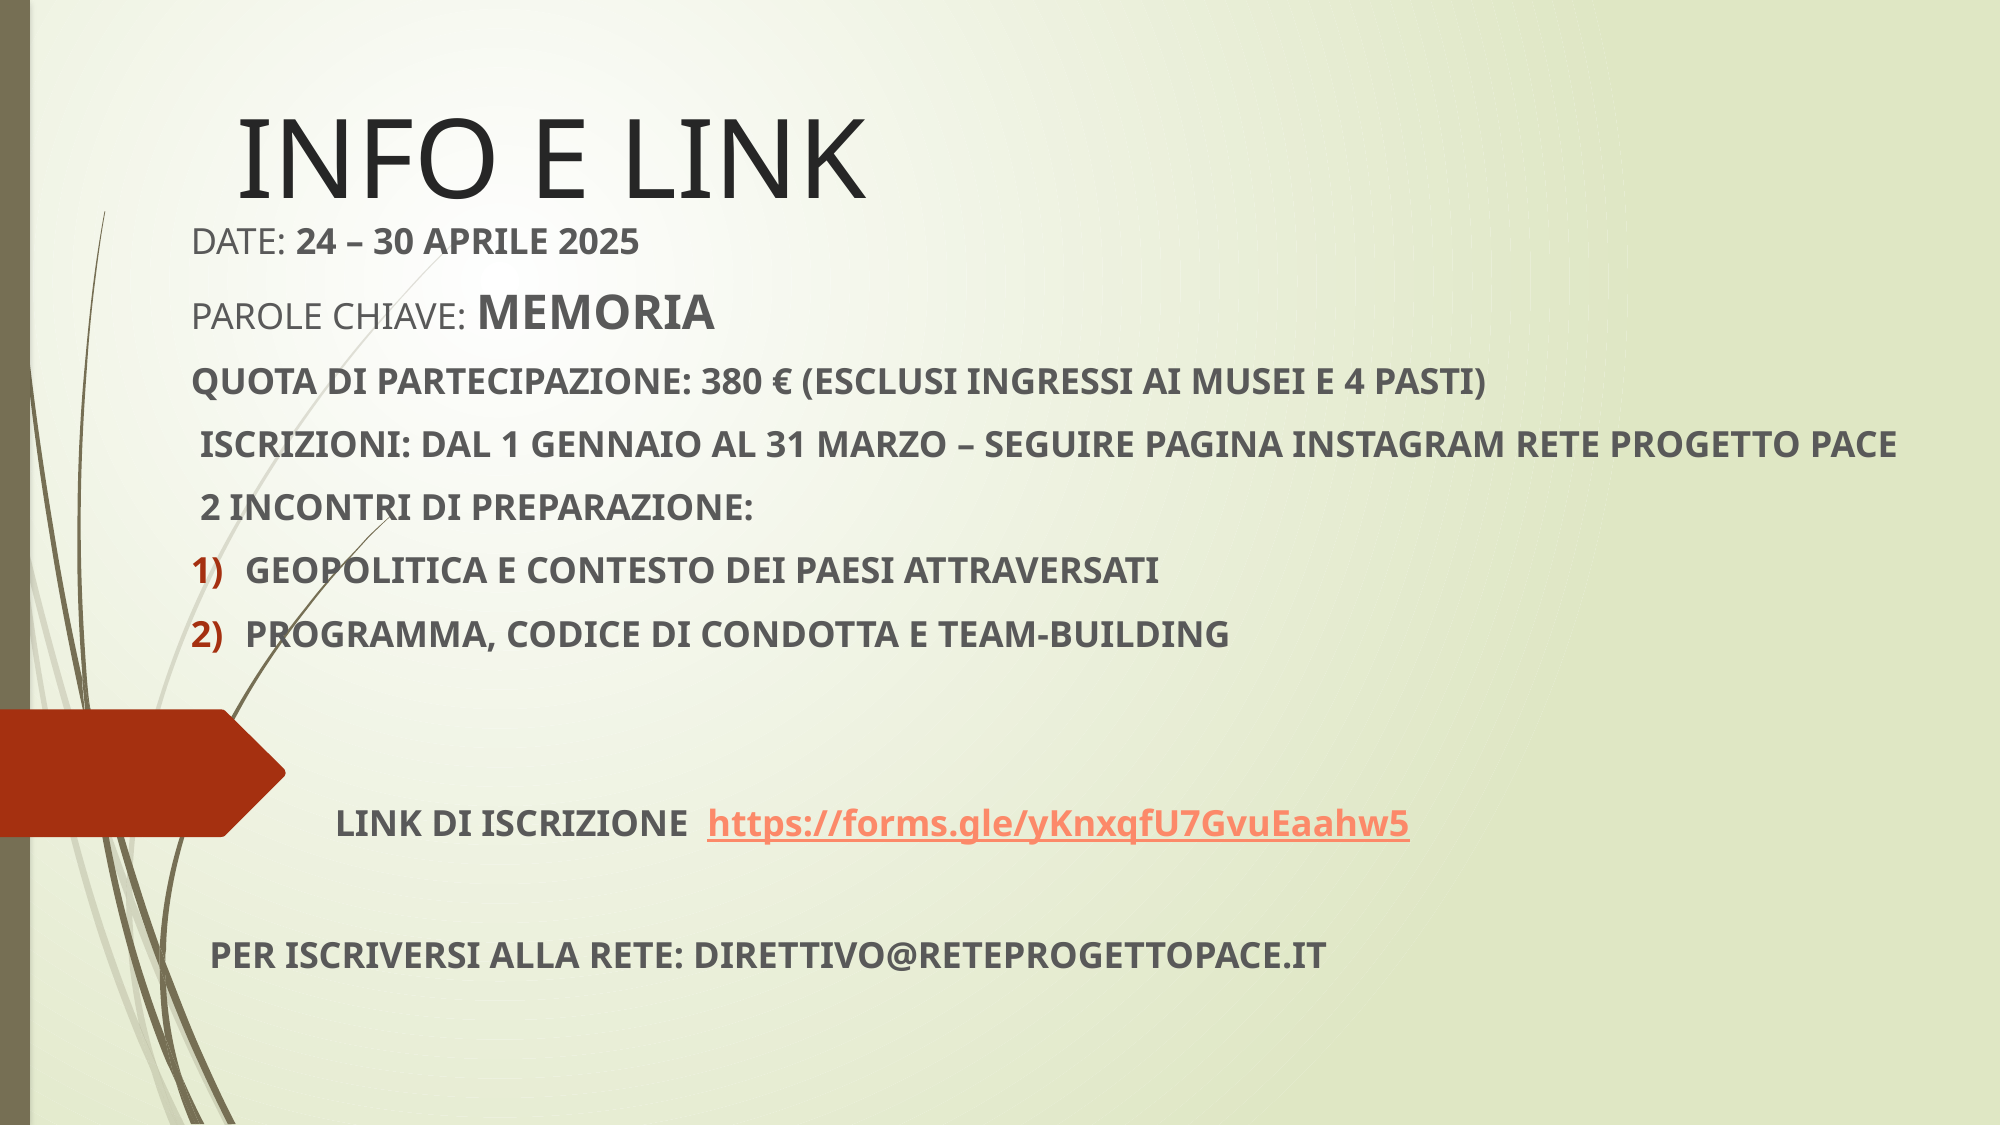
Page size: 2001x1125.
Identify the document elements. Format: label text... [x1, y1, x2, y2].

title INFO E LINK [221, 79, 1685, 210]
subtitle DATE: 24 – 30 APRILE 2025 PAROLE CHIAVE: MEMORIA QUOTA DI PARTECIPAZIONE: 380 € (ESCLUSI INGRESSI AI MUSEI E 4 PASTI) ISCRIZIONI: DAL 1 GENNAIO AL 31 MARZO – SEGUIRE PAGINA INSTAGRAM RETE PROGETTO PACE 2 INCONTRI DI PREPARAZIONE: GEOPOLITICA E CONTESTO DEI PAESI ATTRAVERSATI PROGRAMMA, CODICE DI CONDOTTA E TEAM-BUILDING LINK DI ISCRIZIONE https://forms.gle/yKnxqfU7GvuEaahw5 PER ISCRIVERSI ALLA RETE: DIRETTIVO@RETEPROGETTOPACE.IT [175, 210, 1976, 993]
